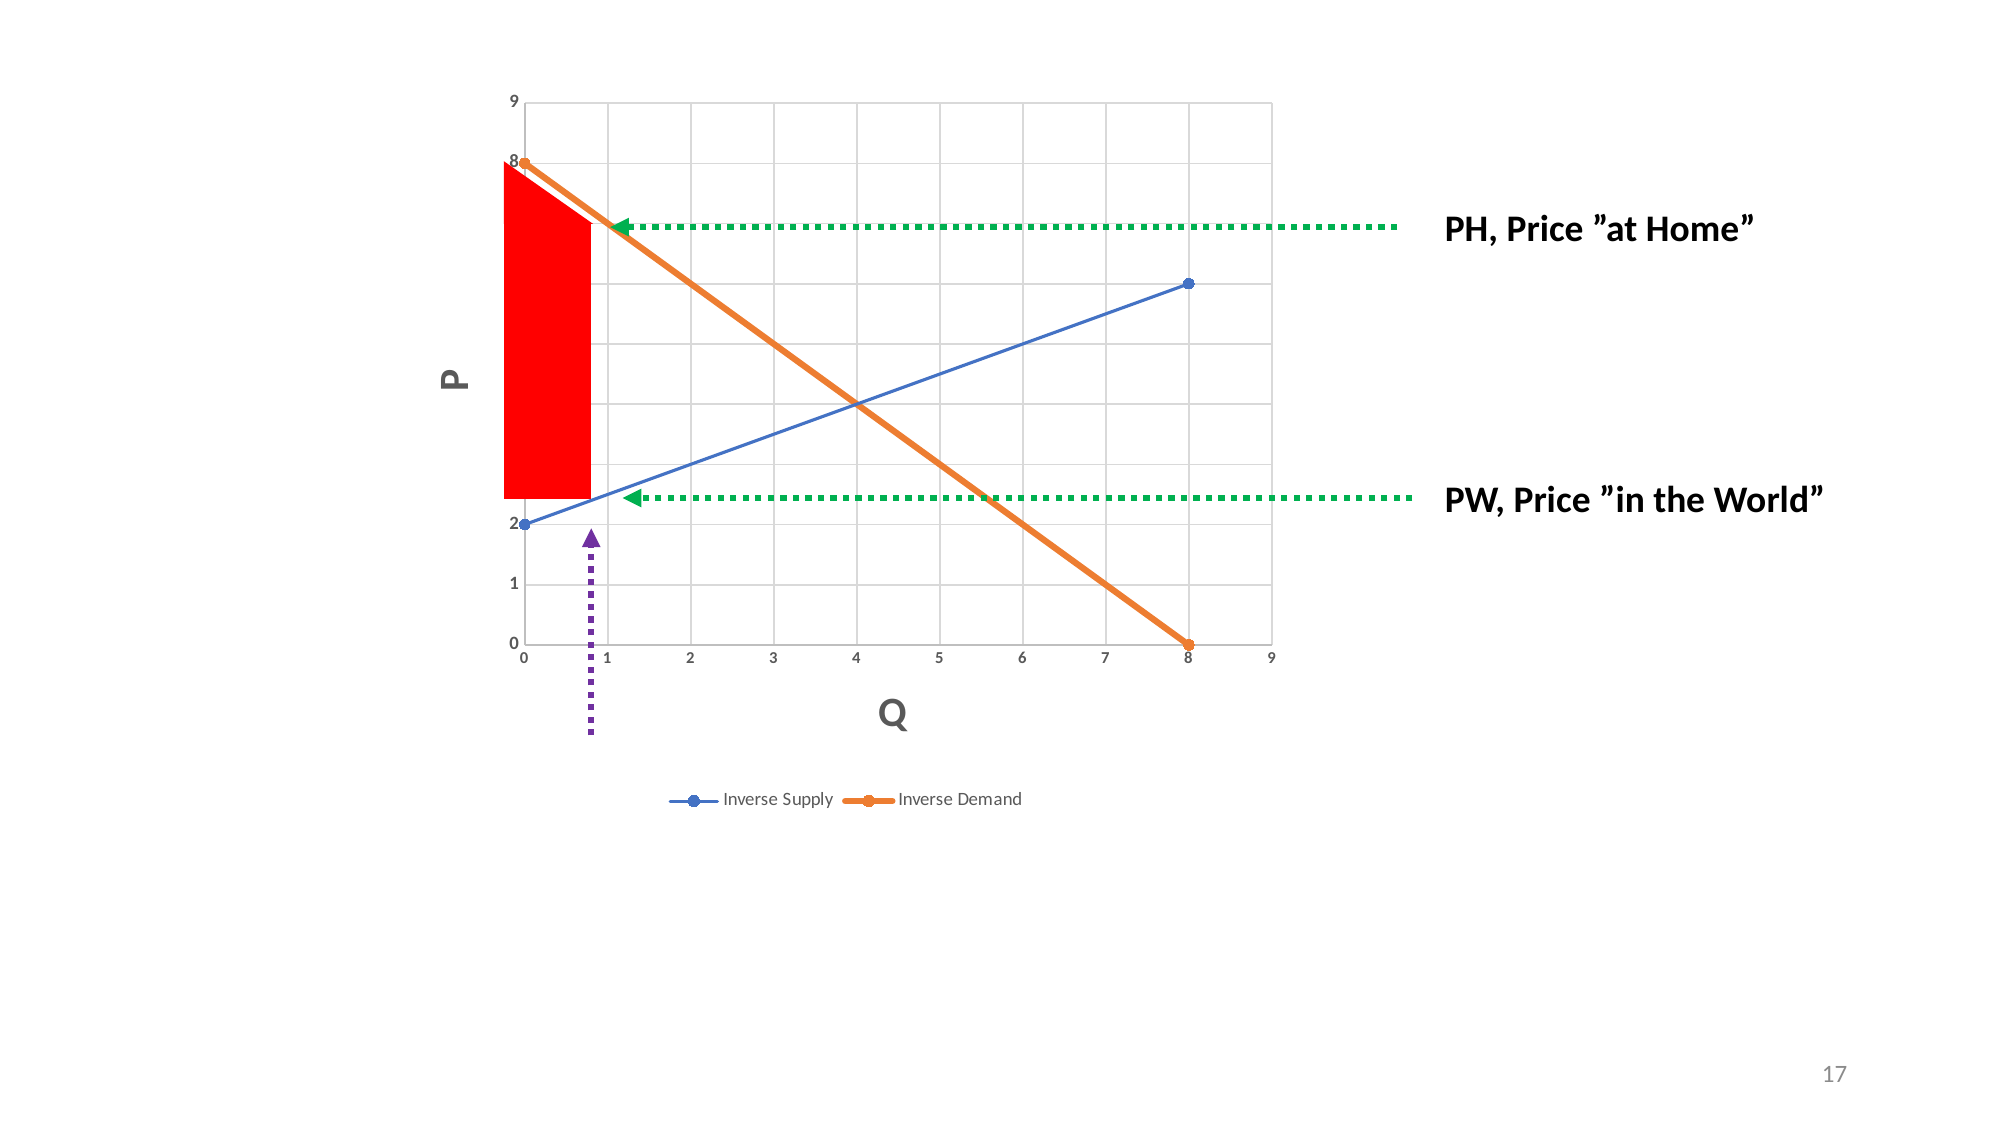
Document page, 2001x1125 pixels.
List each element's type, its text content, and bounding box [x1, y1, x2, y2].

text_box PH, Price ”at Home” [1429, 196, 1774, 257]
slide_number 17 [1412, 1042, 1863, 1103]
chart [397, 78, 1295, 817]
text_box PW, Price ”in the World” [1430, 467, 1845, 528]
